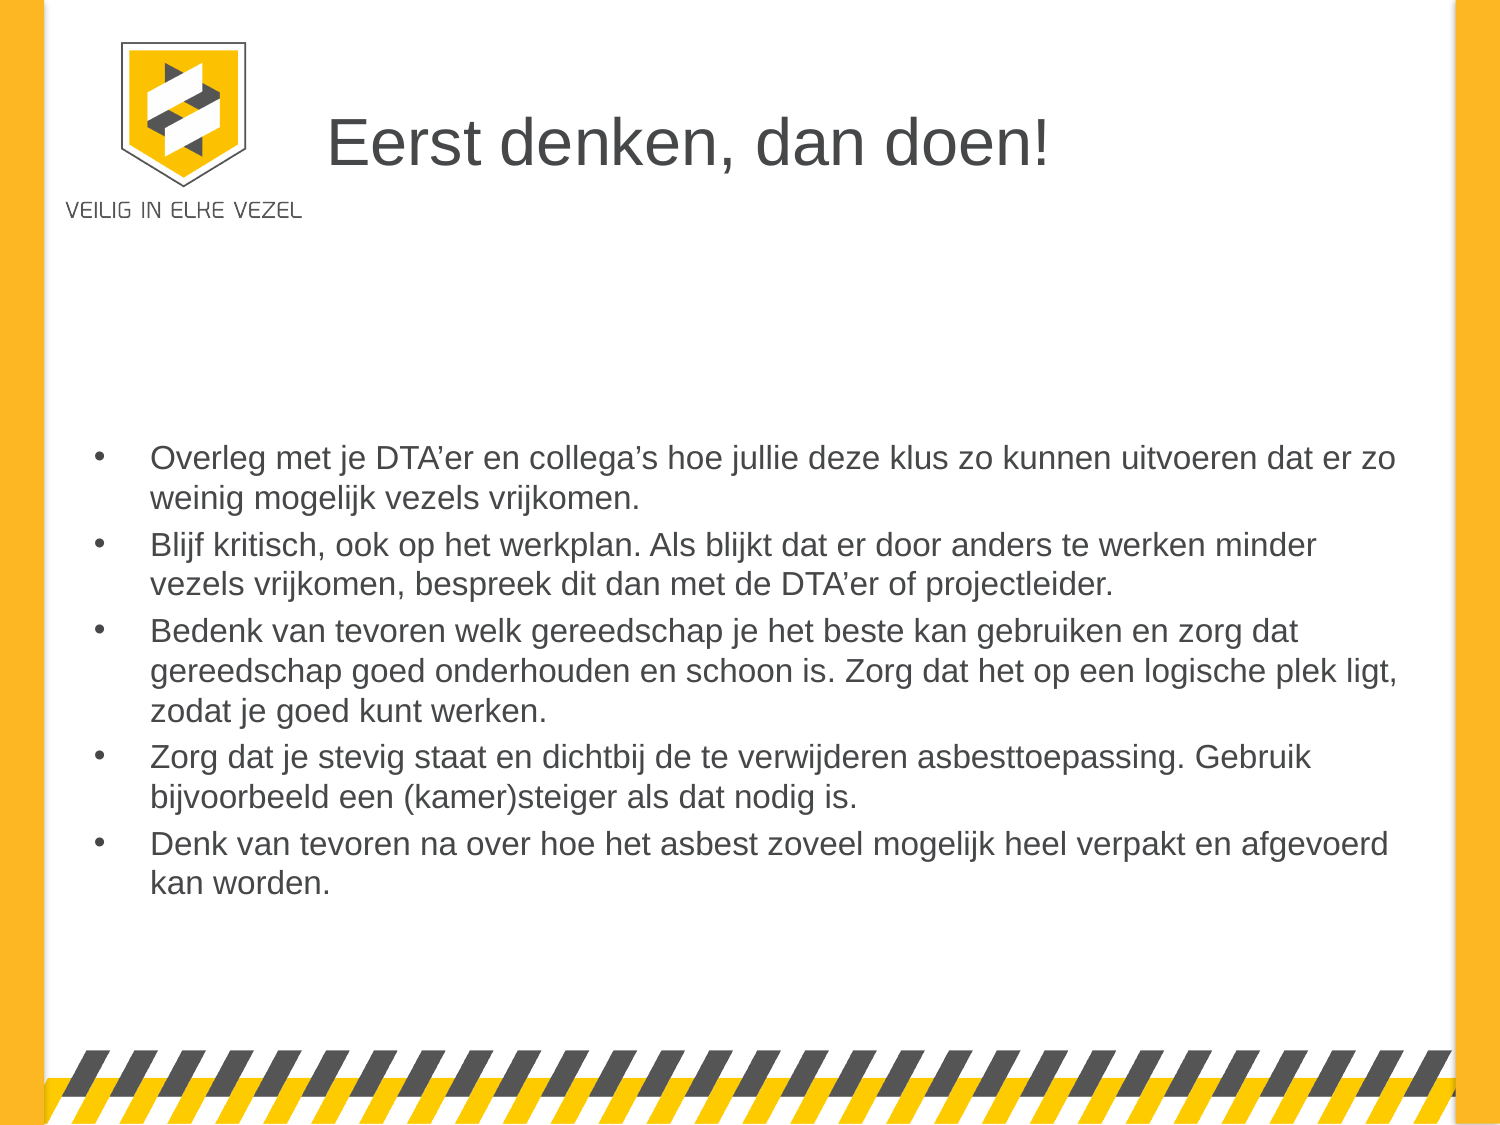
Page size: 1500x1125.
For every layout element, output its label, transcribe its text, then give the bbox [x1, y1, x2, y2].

picture [44, 20, 311, 245]
list Overleg met je DTA’er en collega’s hoe jullie deze klus zo kunnen uitvoeren dat er zo weinig mogelijk vezels vrijkomen. Blijf kritisch, ook op het werkplan. Als blijkt dat er door anders te werken minder vezels vrijkomen, bespreek dit dan met de DTA’er of projectleider. Bedenk van tevoren welk gereedschap je het beste kan gebruiken en zorg dat gereedschap goed onderhouden en schoon is. Zorg dat het op een logische plek ligt, zodat je goed kunt werken. Zorg dat je stevig staat en dichtbij de te verwijderen asbesttoepassing. Gebruik bijvoorbeeld een (kamer)steiger als dat nodig is. Denk van tevoren na over hoe het asbest zoveel mogelijk heel verpakt en afgevoerd kan worden. [78, 289, 1425, 1005]
title Eerst denken, dan doen! [310, 45, 1425, 233]
picture [45, 1050, 1455, 1124]
